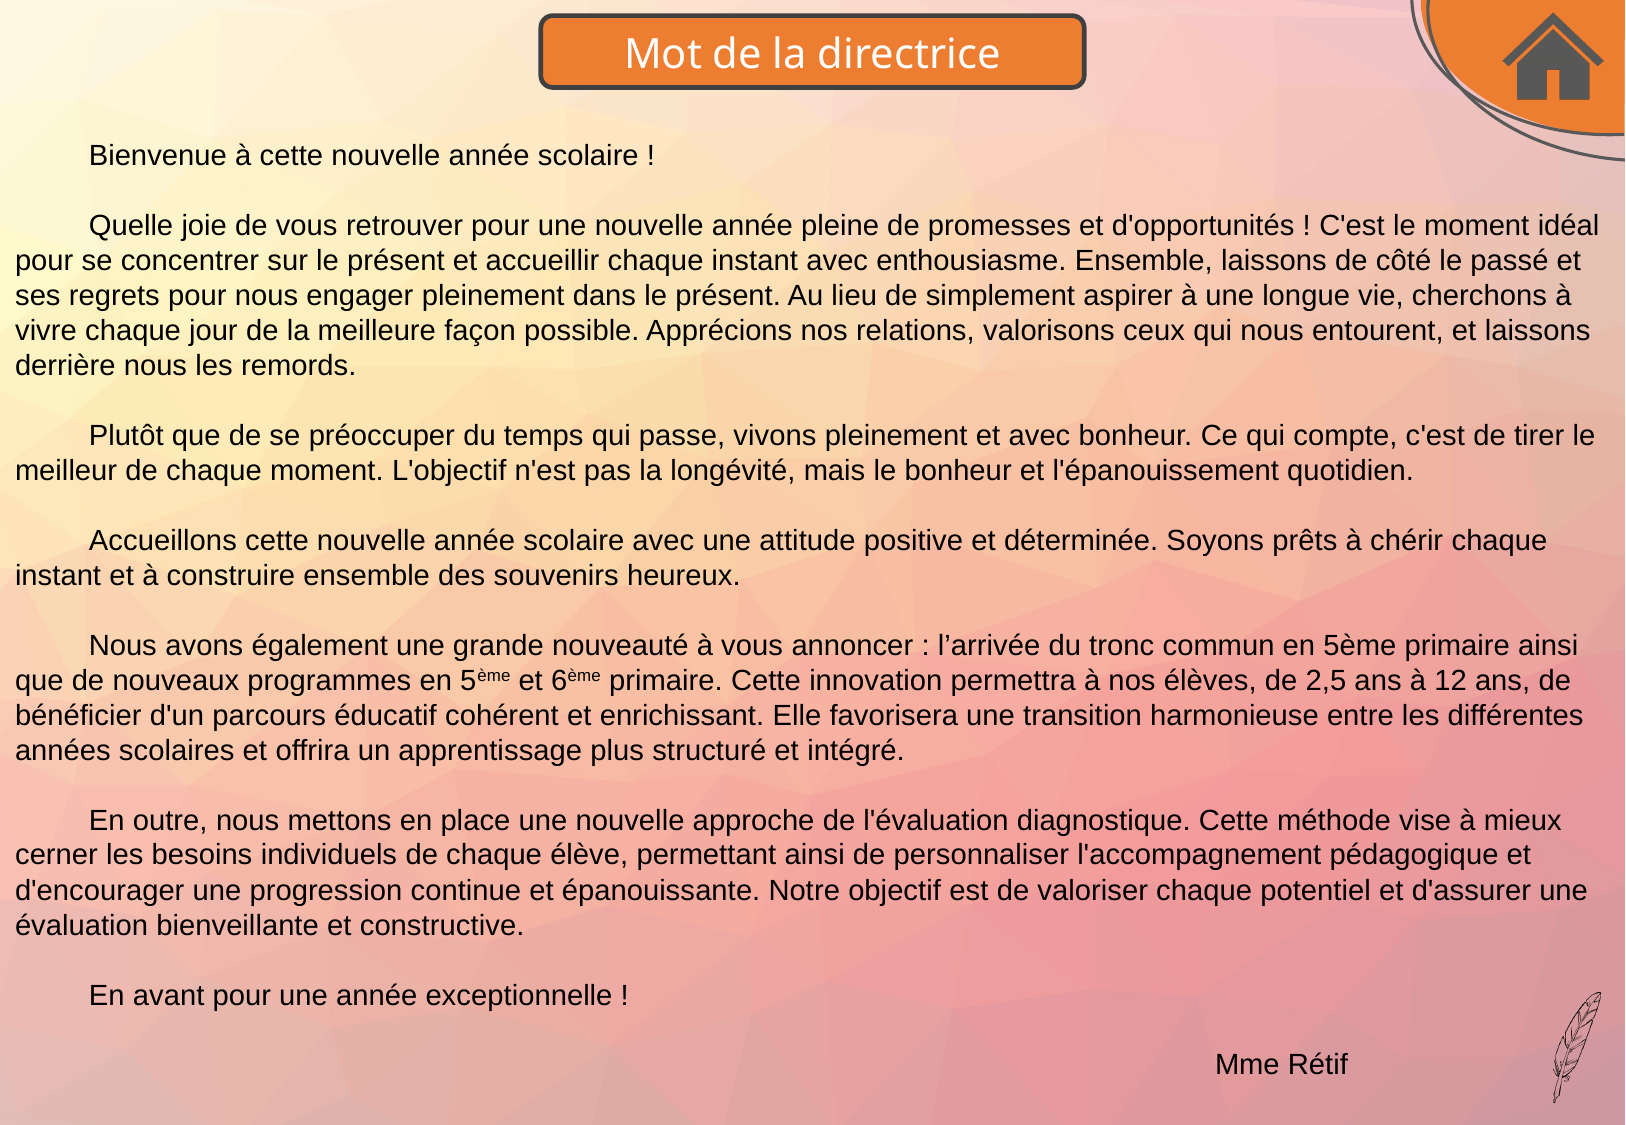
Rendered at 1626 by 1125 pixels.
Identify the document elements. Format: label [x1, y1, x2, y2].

text_box [1411, 0, 1625, 160]
picture [0, 0, 1625, 1125]
